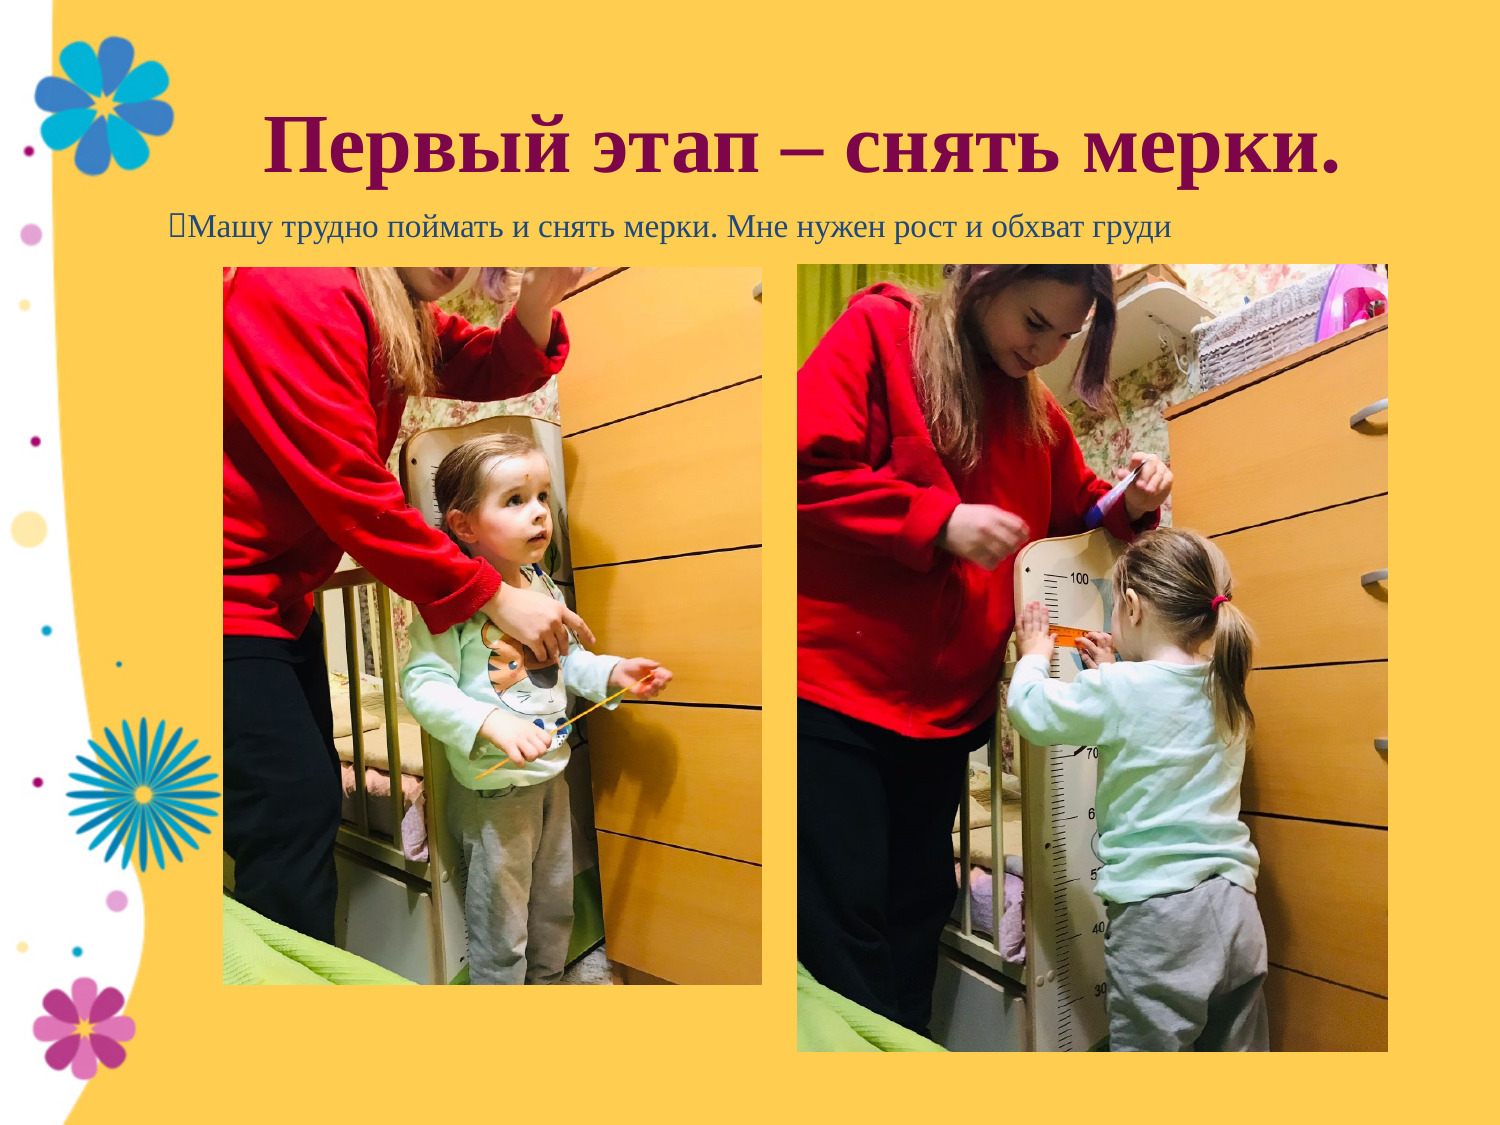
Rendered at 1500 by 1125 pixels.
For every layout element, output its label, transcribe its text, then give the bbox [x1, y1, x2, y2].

title Первый этап – снять мерки. [152, 45, 1454, 196]
list Машу трудно поймать и снять мерки. Мне нужен рост и обхват груди [152, 196, 1454, 1005]
picture [0, 0, 1500, 1125]
